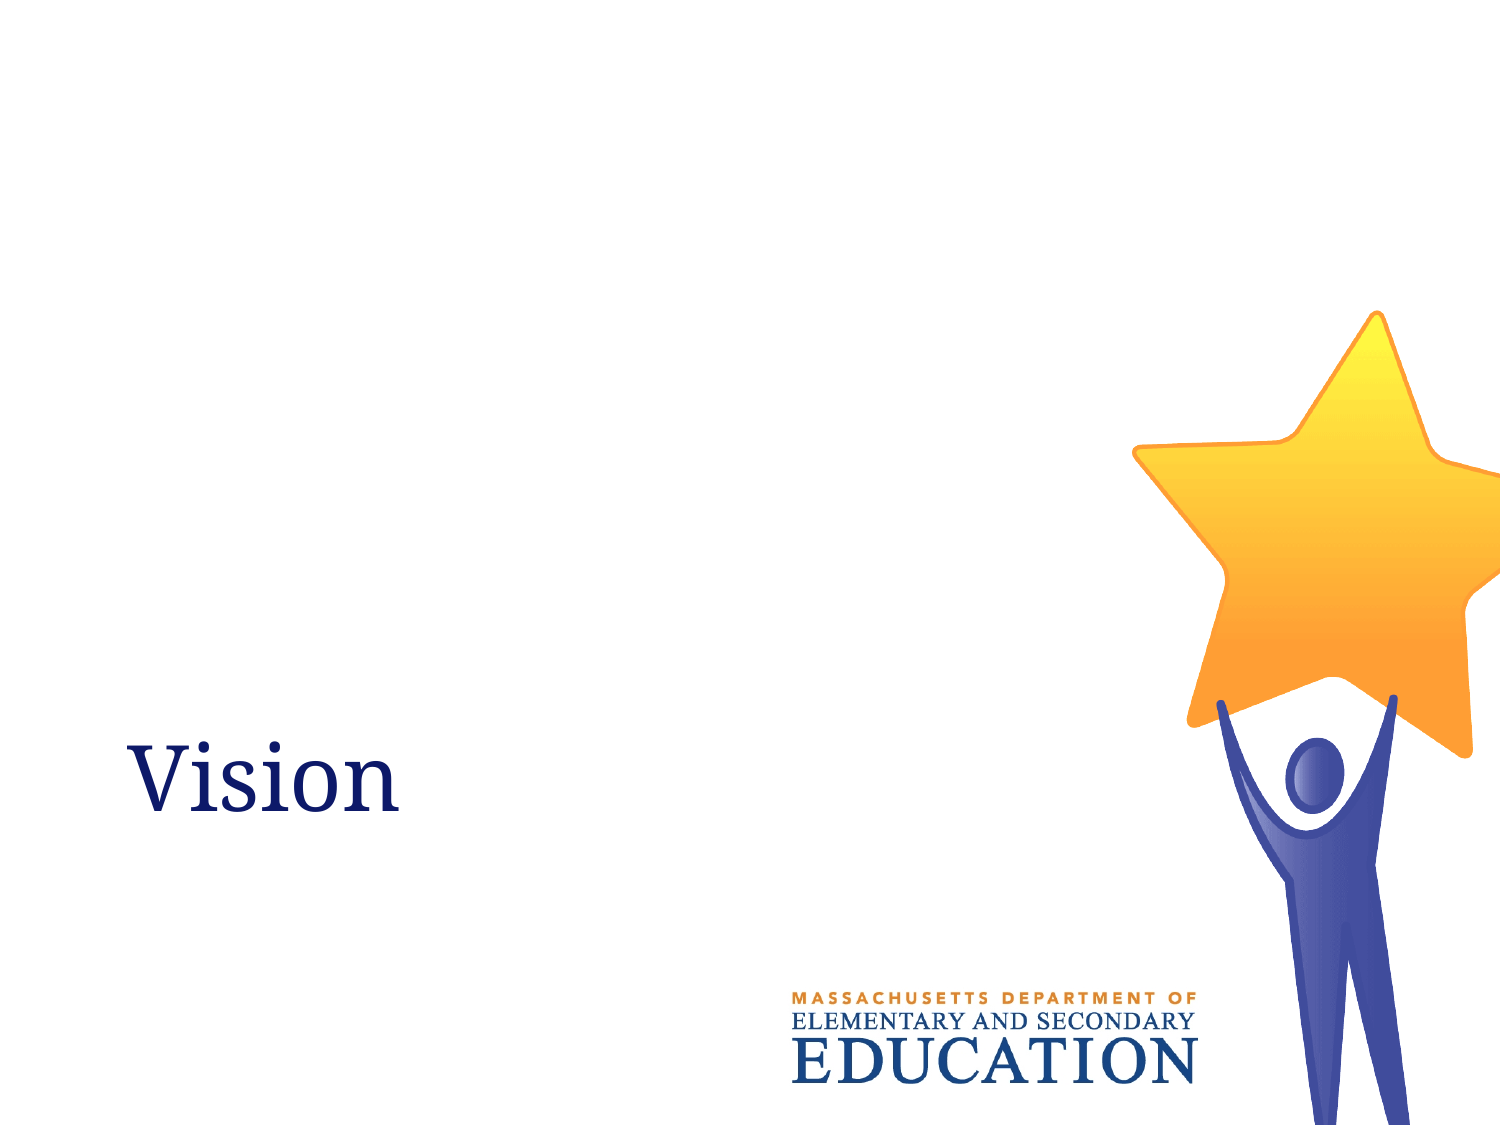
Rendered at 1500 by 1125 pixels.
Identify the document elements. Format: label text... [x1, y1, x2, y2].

picture [787, 987, 1200, 1086]
title Vision [112, 362, 1225, 838]
